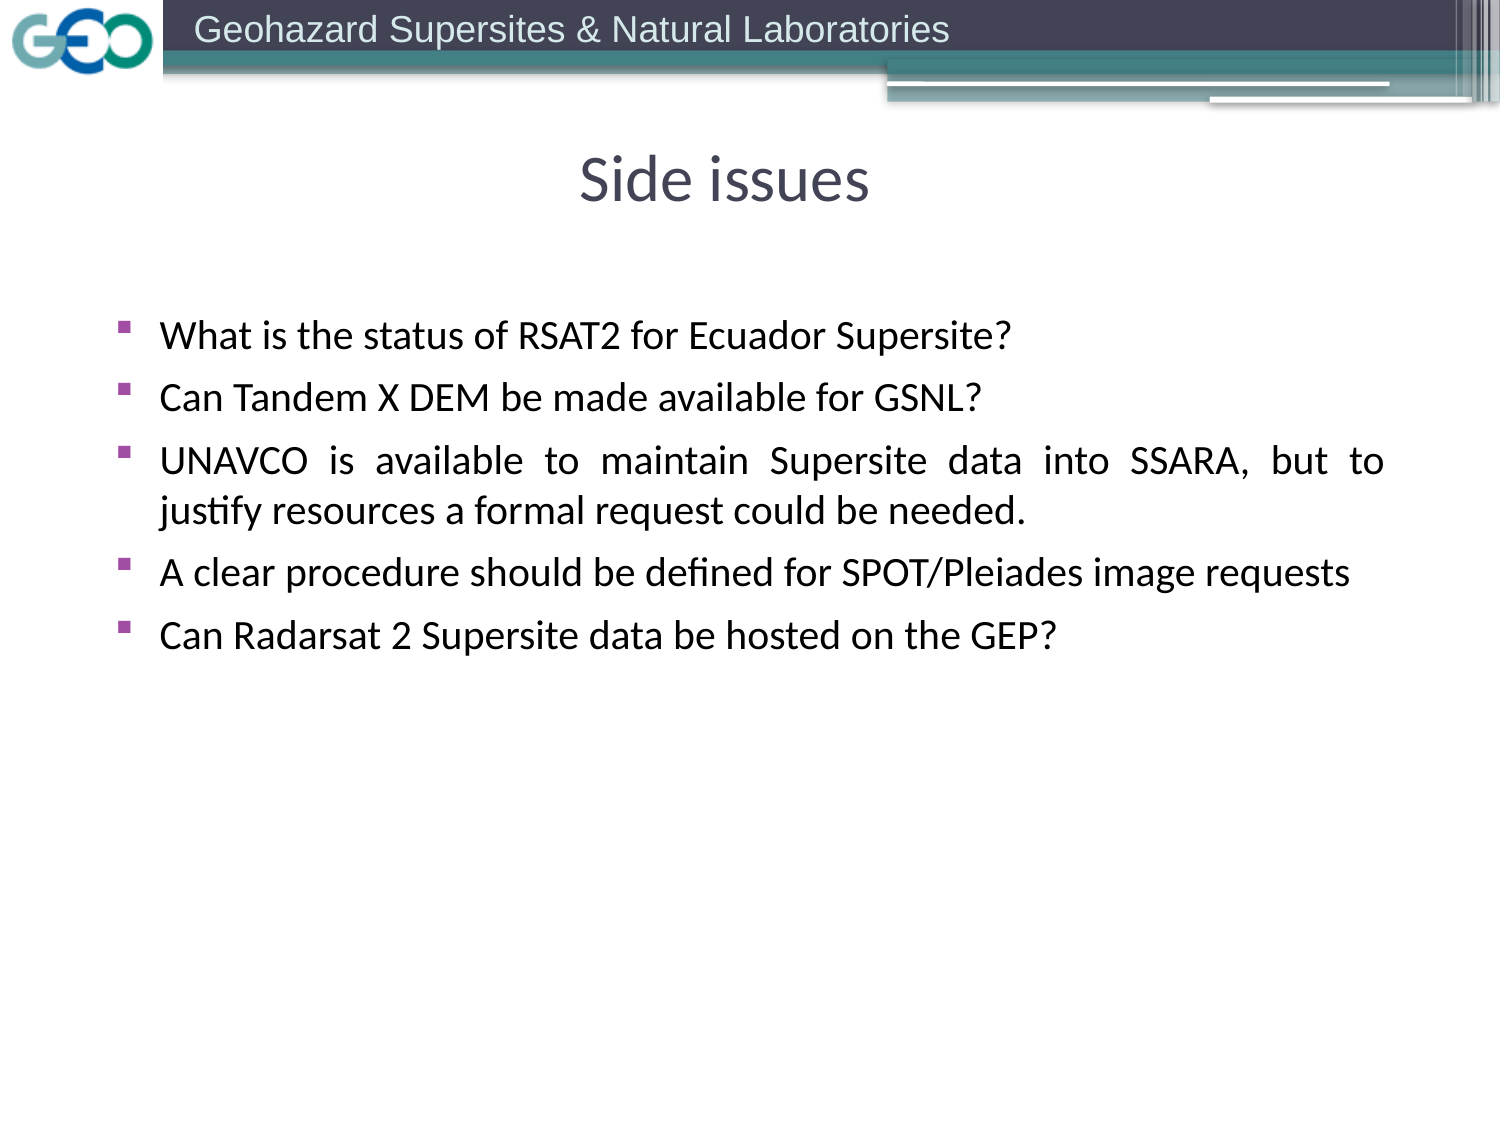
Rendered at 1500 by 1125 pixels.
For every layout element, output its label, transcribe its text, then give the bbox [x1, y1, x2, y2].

text_box Side issues [87, 99, 1363, 250]
picture [0, 0, 163, 85]
text_box What is the status of RSAT2 for Ecuador Supersite? Can Tandem X DEM be made available for GSNL? UNAVCO is available to maintain Supersite data into SSARA, but to justify resources a formal request could be needed. A clear procedure should be defined for SPOT/Pleiades image requests Can Radarsat 2 Supersite data be hosted on the GEP? [99, 237, 1400, 1025]
